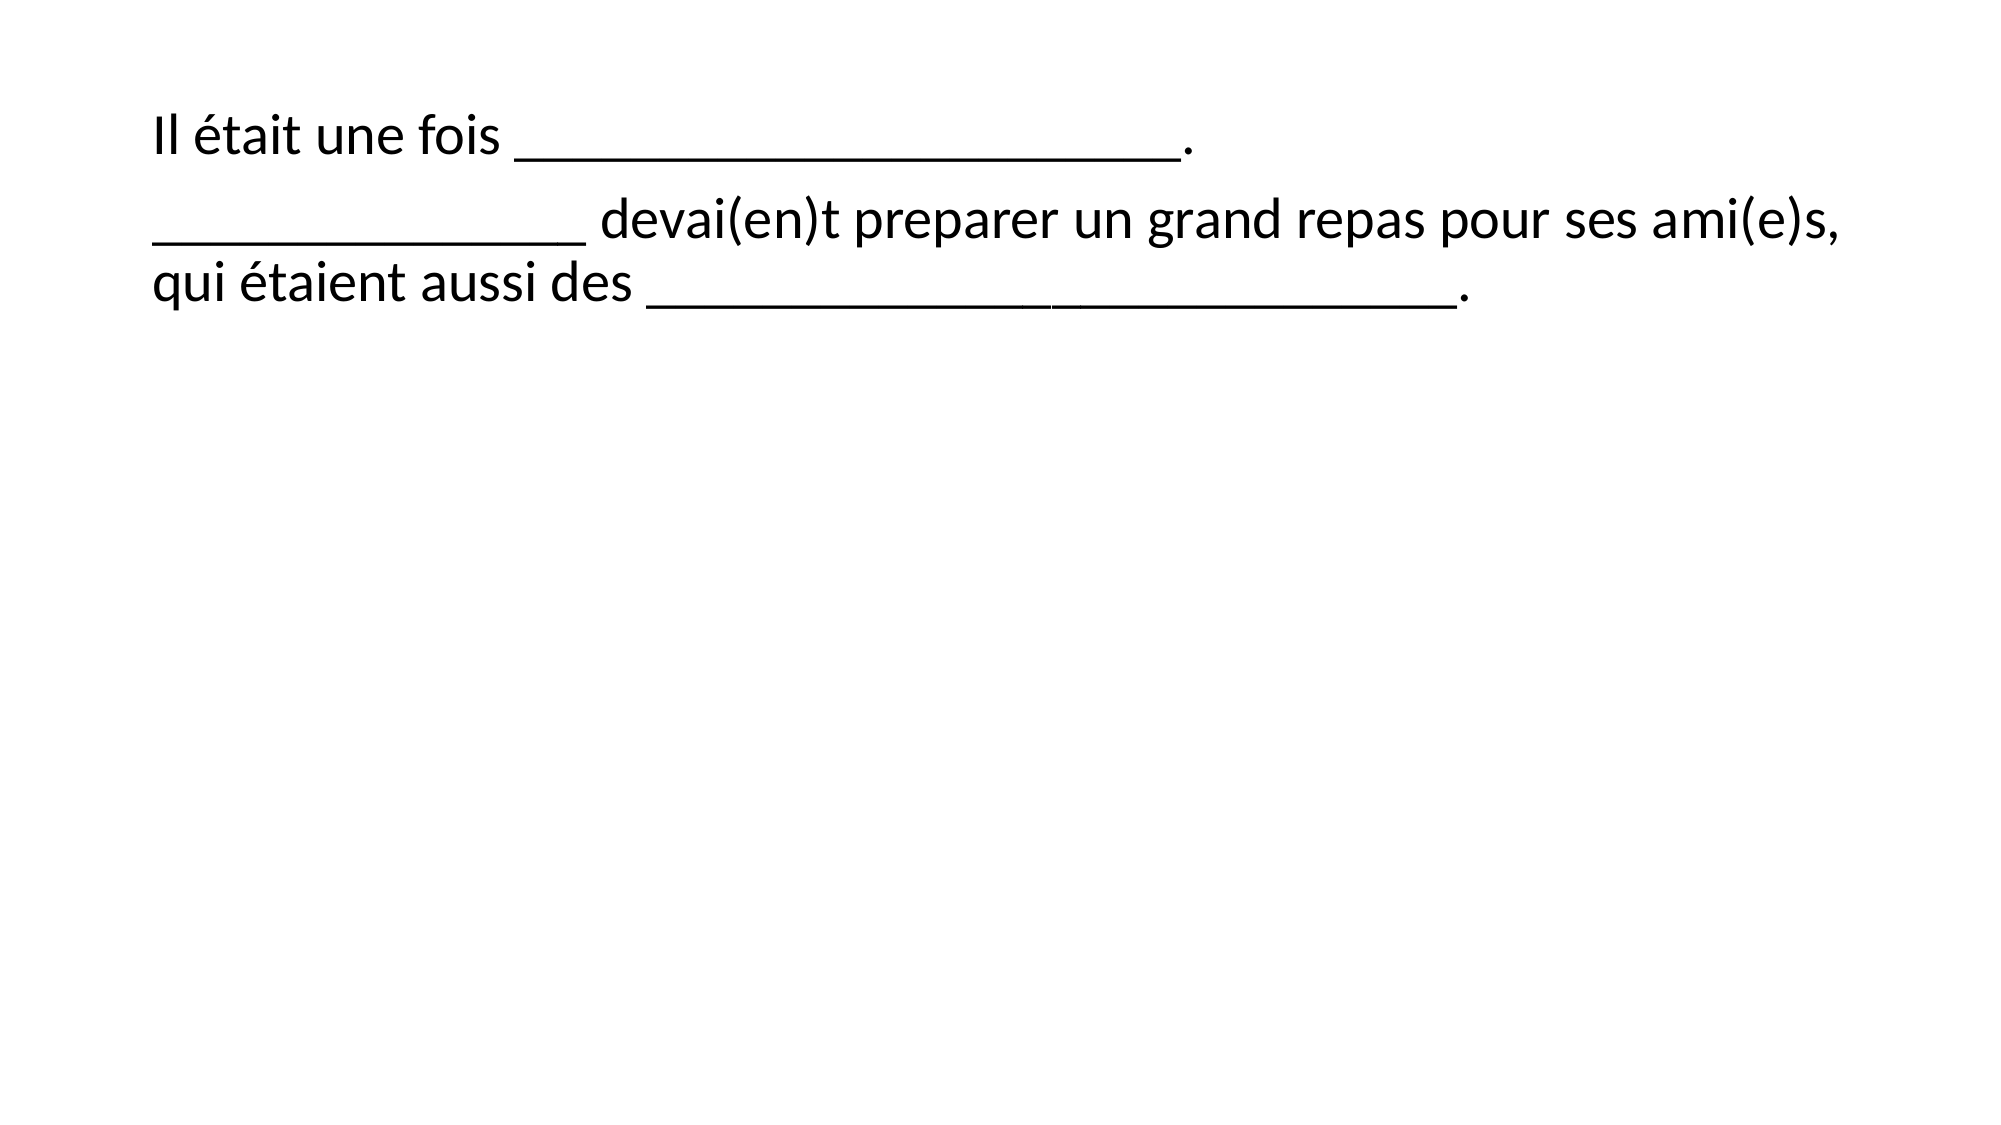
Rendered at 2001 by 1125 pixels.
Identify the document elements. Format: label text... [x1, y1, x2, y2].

list Il était une fois _______________________. _______________ devai(en)t preparer un grand repas pour ses ami(e)s, qui étaient aussi des ____________________________. [137, 97, 1863, 1014]
